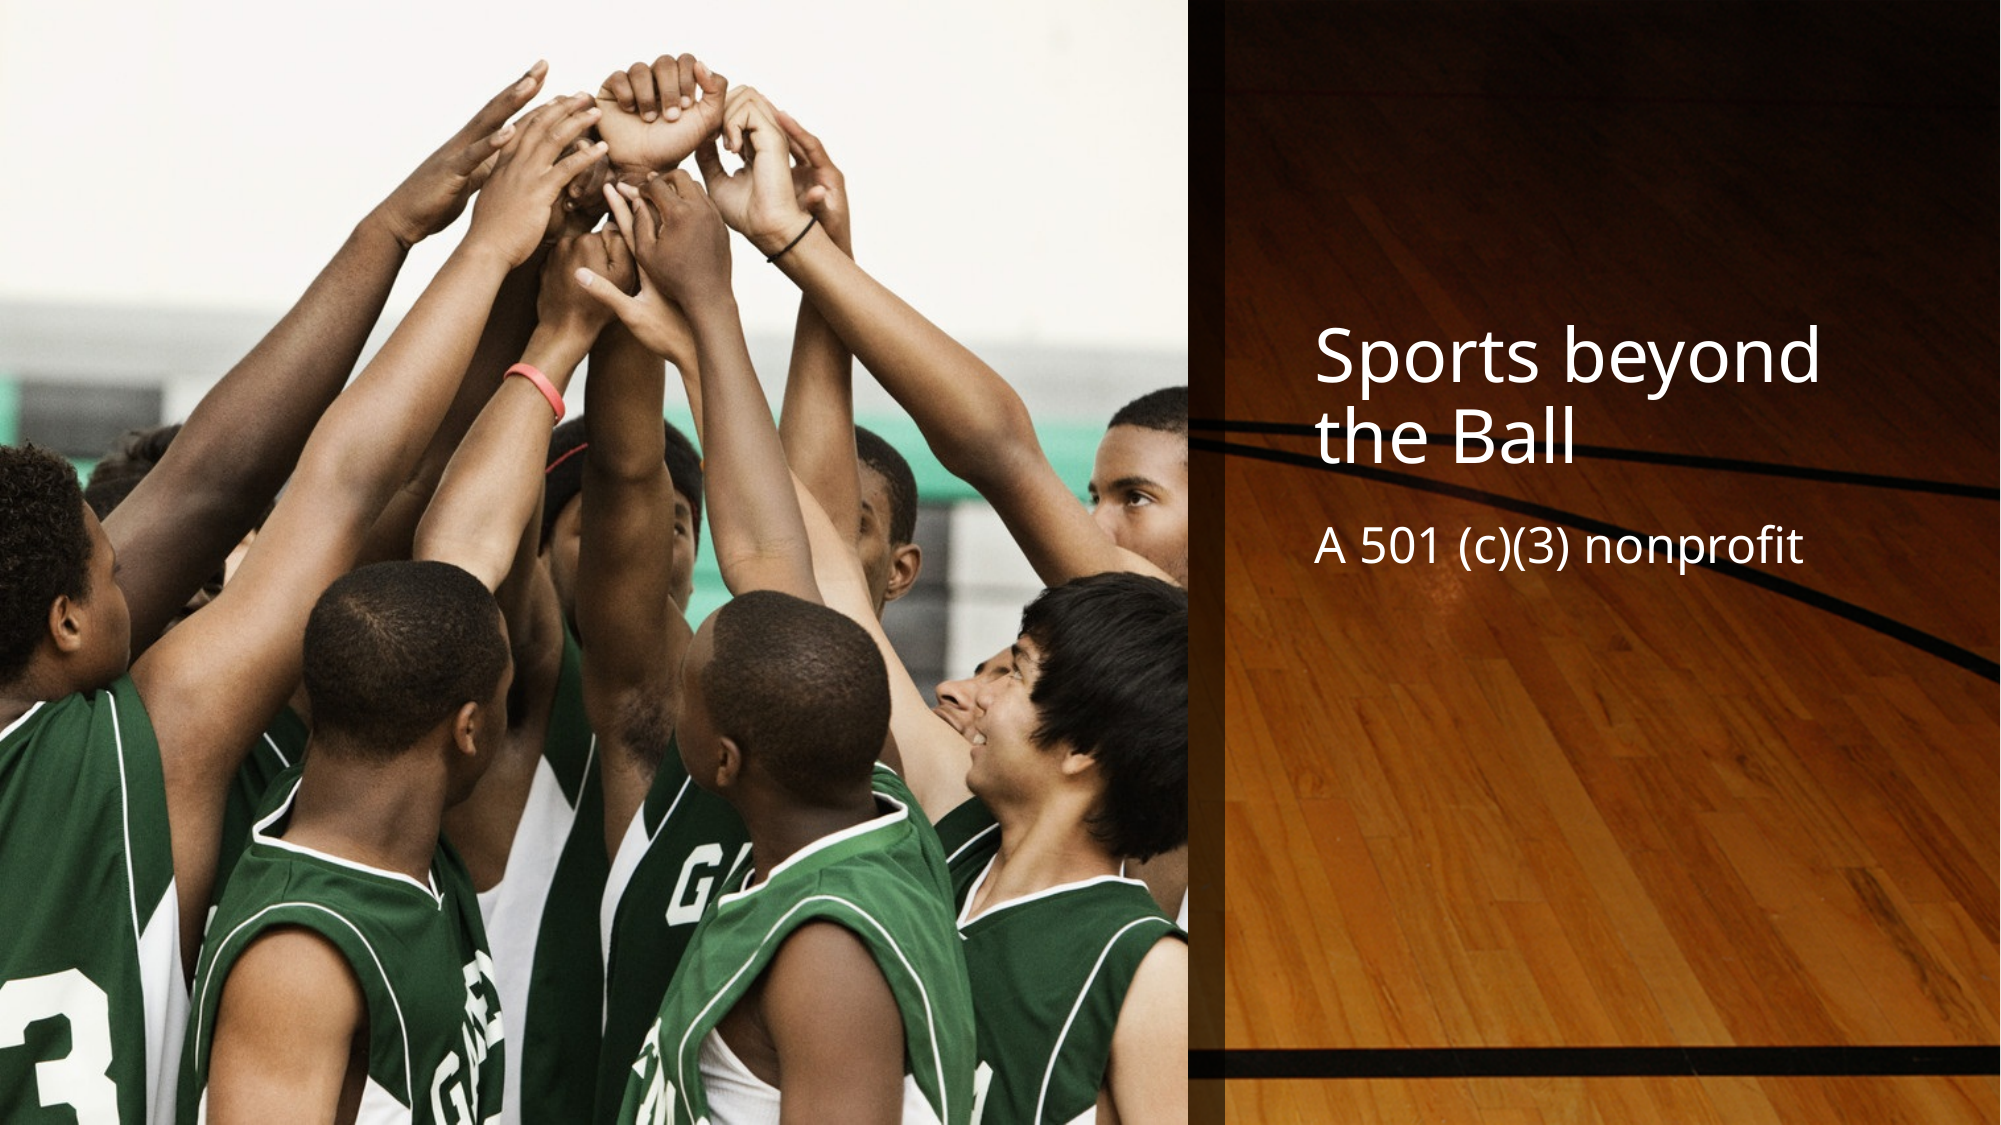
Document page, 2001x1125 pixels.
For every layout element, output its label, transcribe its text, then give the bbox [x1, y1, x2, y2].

picture [0, 0, 2001, 1125]
title Sports beyond the Ball [1299, 137, 1900, 488]
list A 501 (c)(3) nonprofit [1299, 512, 1900, 988]
